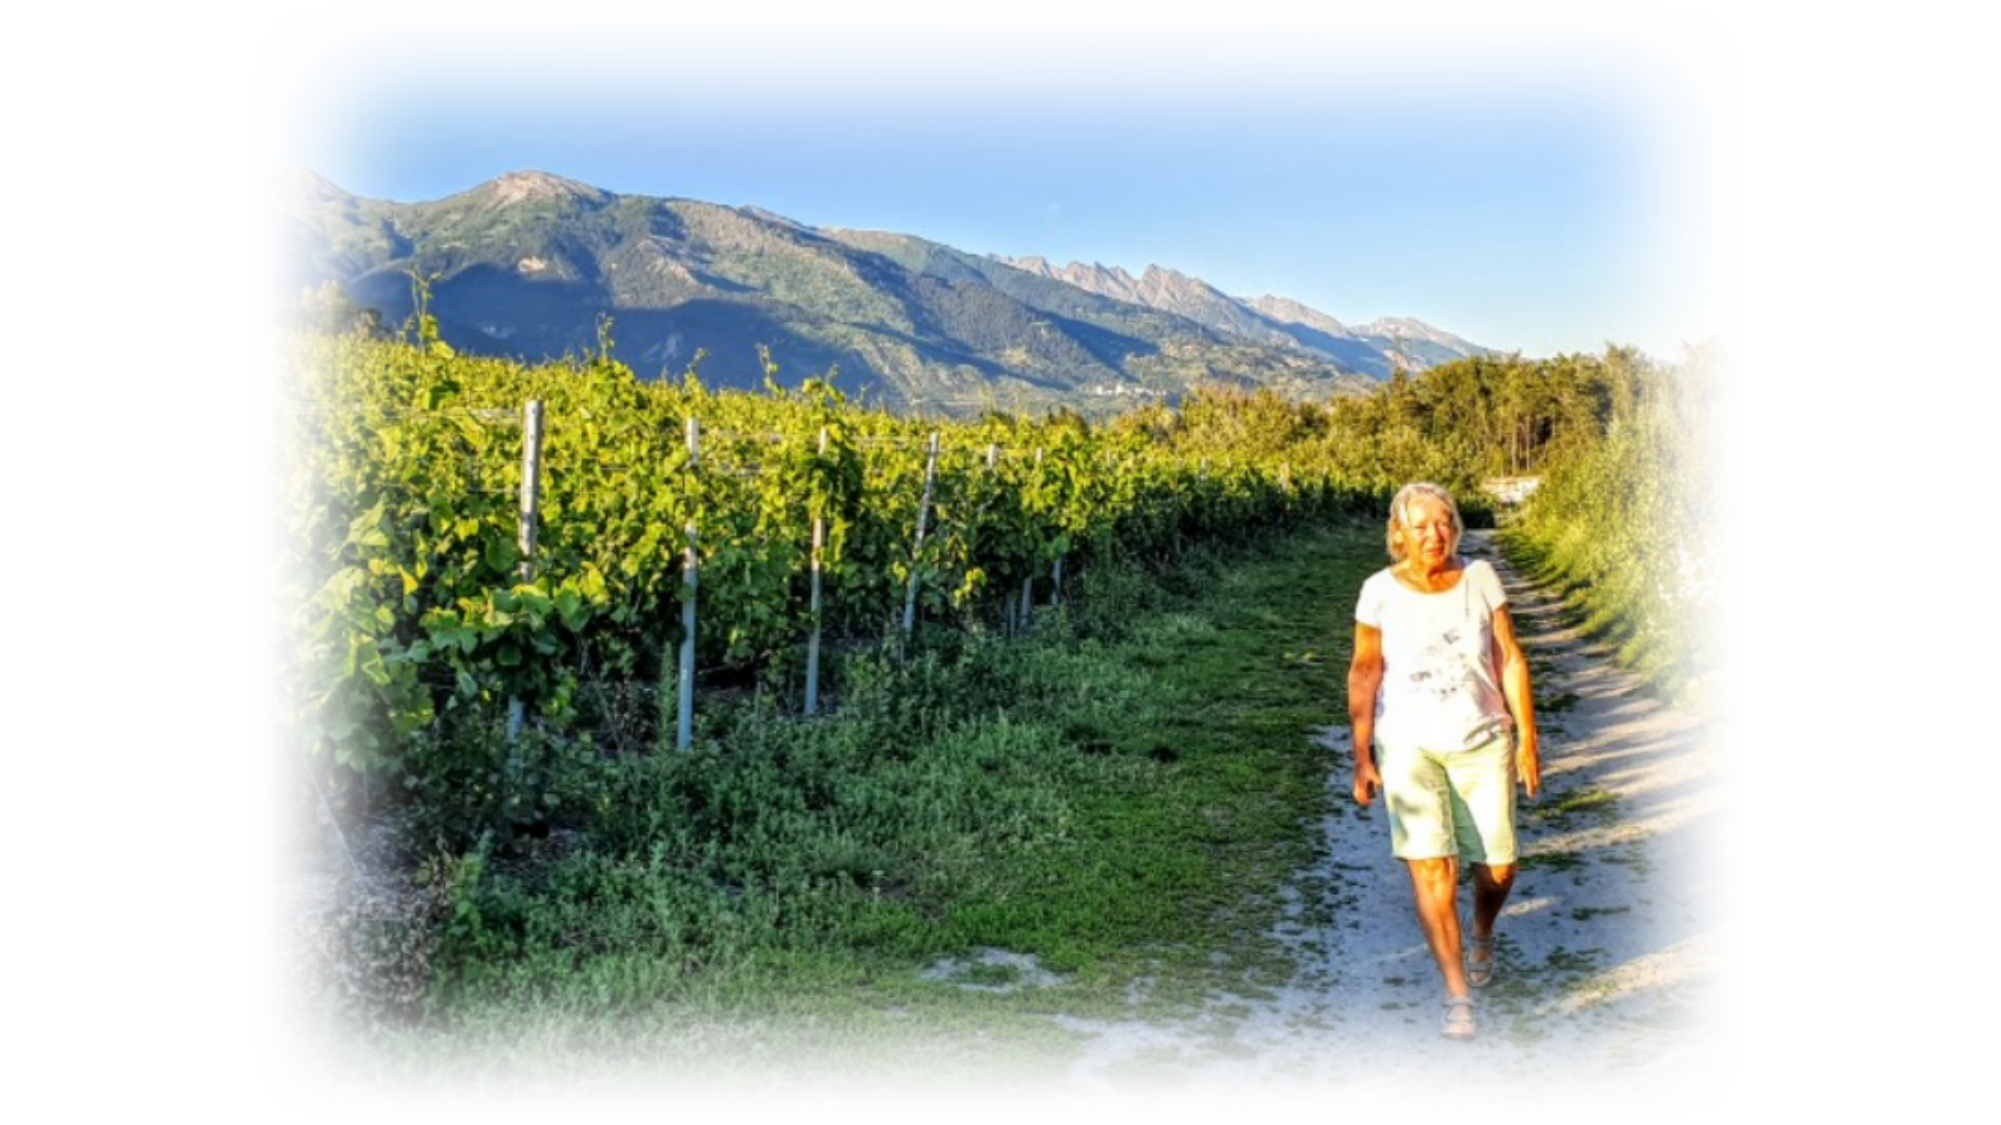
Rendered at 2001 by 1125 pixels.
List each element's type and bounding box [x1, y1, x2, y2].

picture [249, 0, 1750, 1125]
